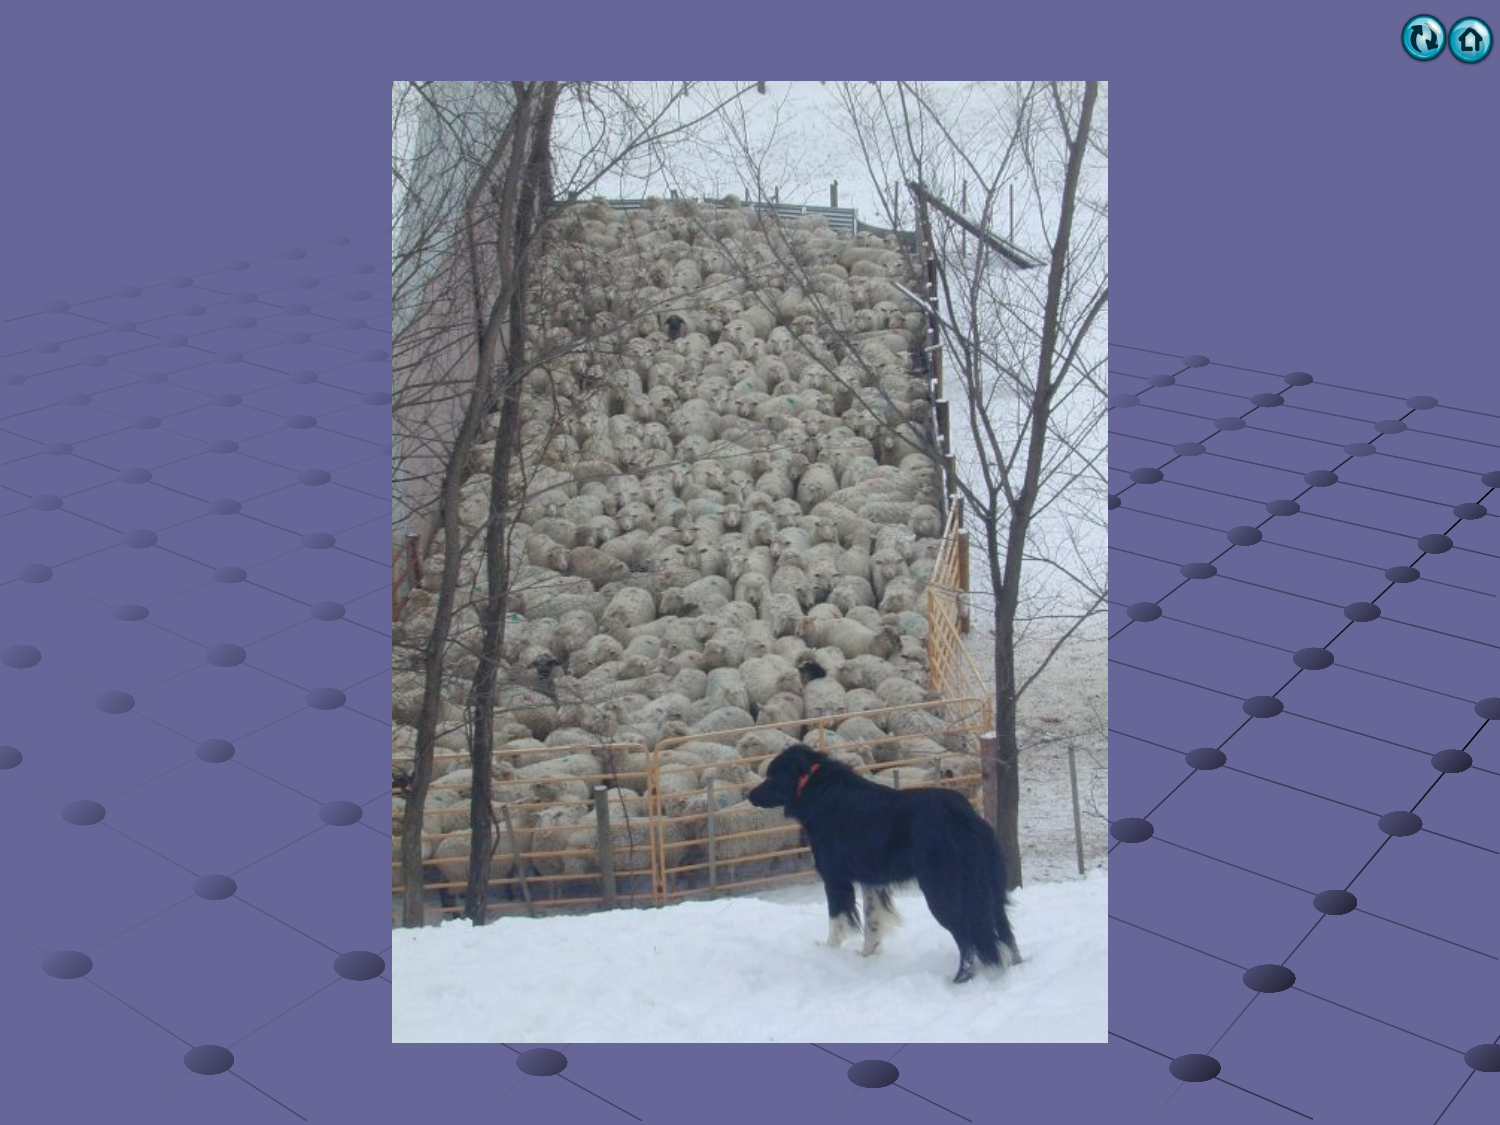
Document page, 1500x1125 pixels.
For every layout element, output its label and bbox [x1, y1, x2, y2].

picture [1398, 12, 1497, 66]
list [392, 81, 1108, 1044]
